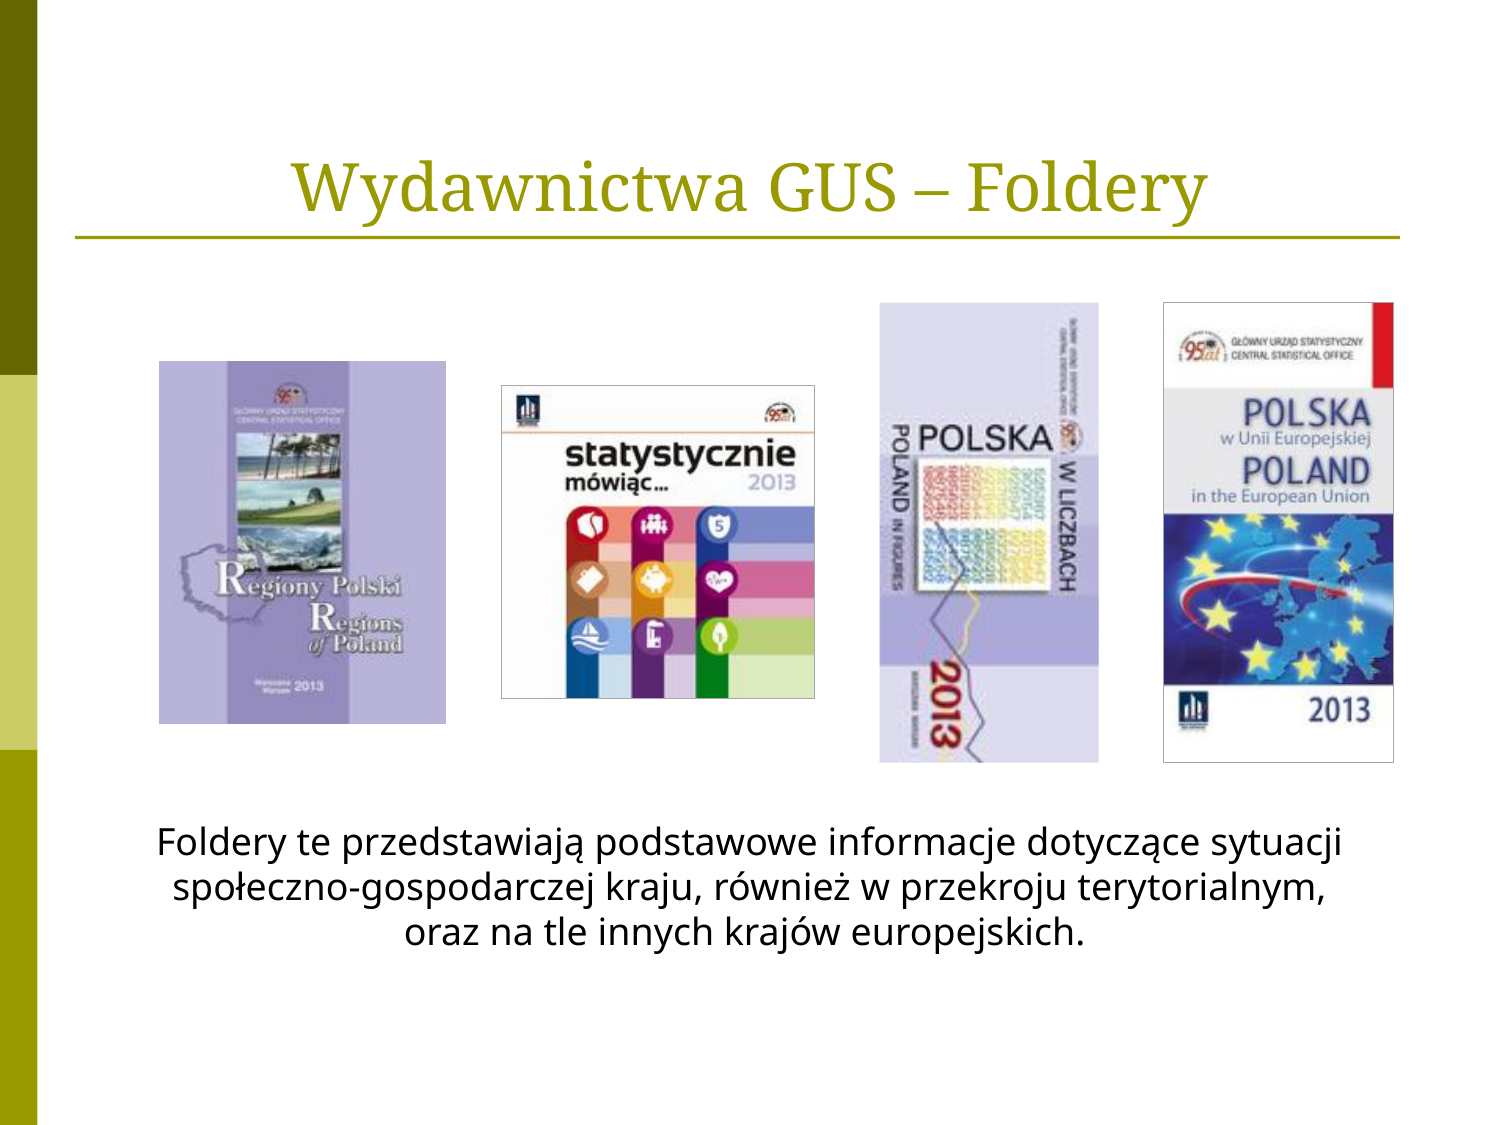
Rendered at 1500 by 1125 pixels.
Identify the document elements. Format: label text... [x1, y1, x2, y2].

title Wydawnictwa GUS – Foldery [74, 45, 1426, 233]
picture [501, 302, 1394, 763]
picture [159, 361, 446, 724]
text_box Foldery te przedstawiają podstawowe informacje dotyczące sytuacji społeczno-gospodarczej kraju, również w przekroju terytorialnym, oraz na tle innych krajów europejskich. [135, 810, 1365, 961]
